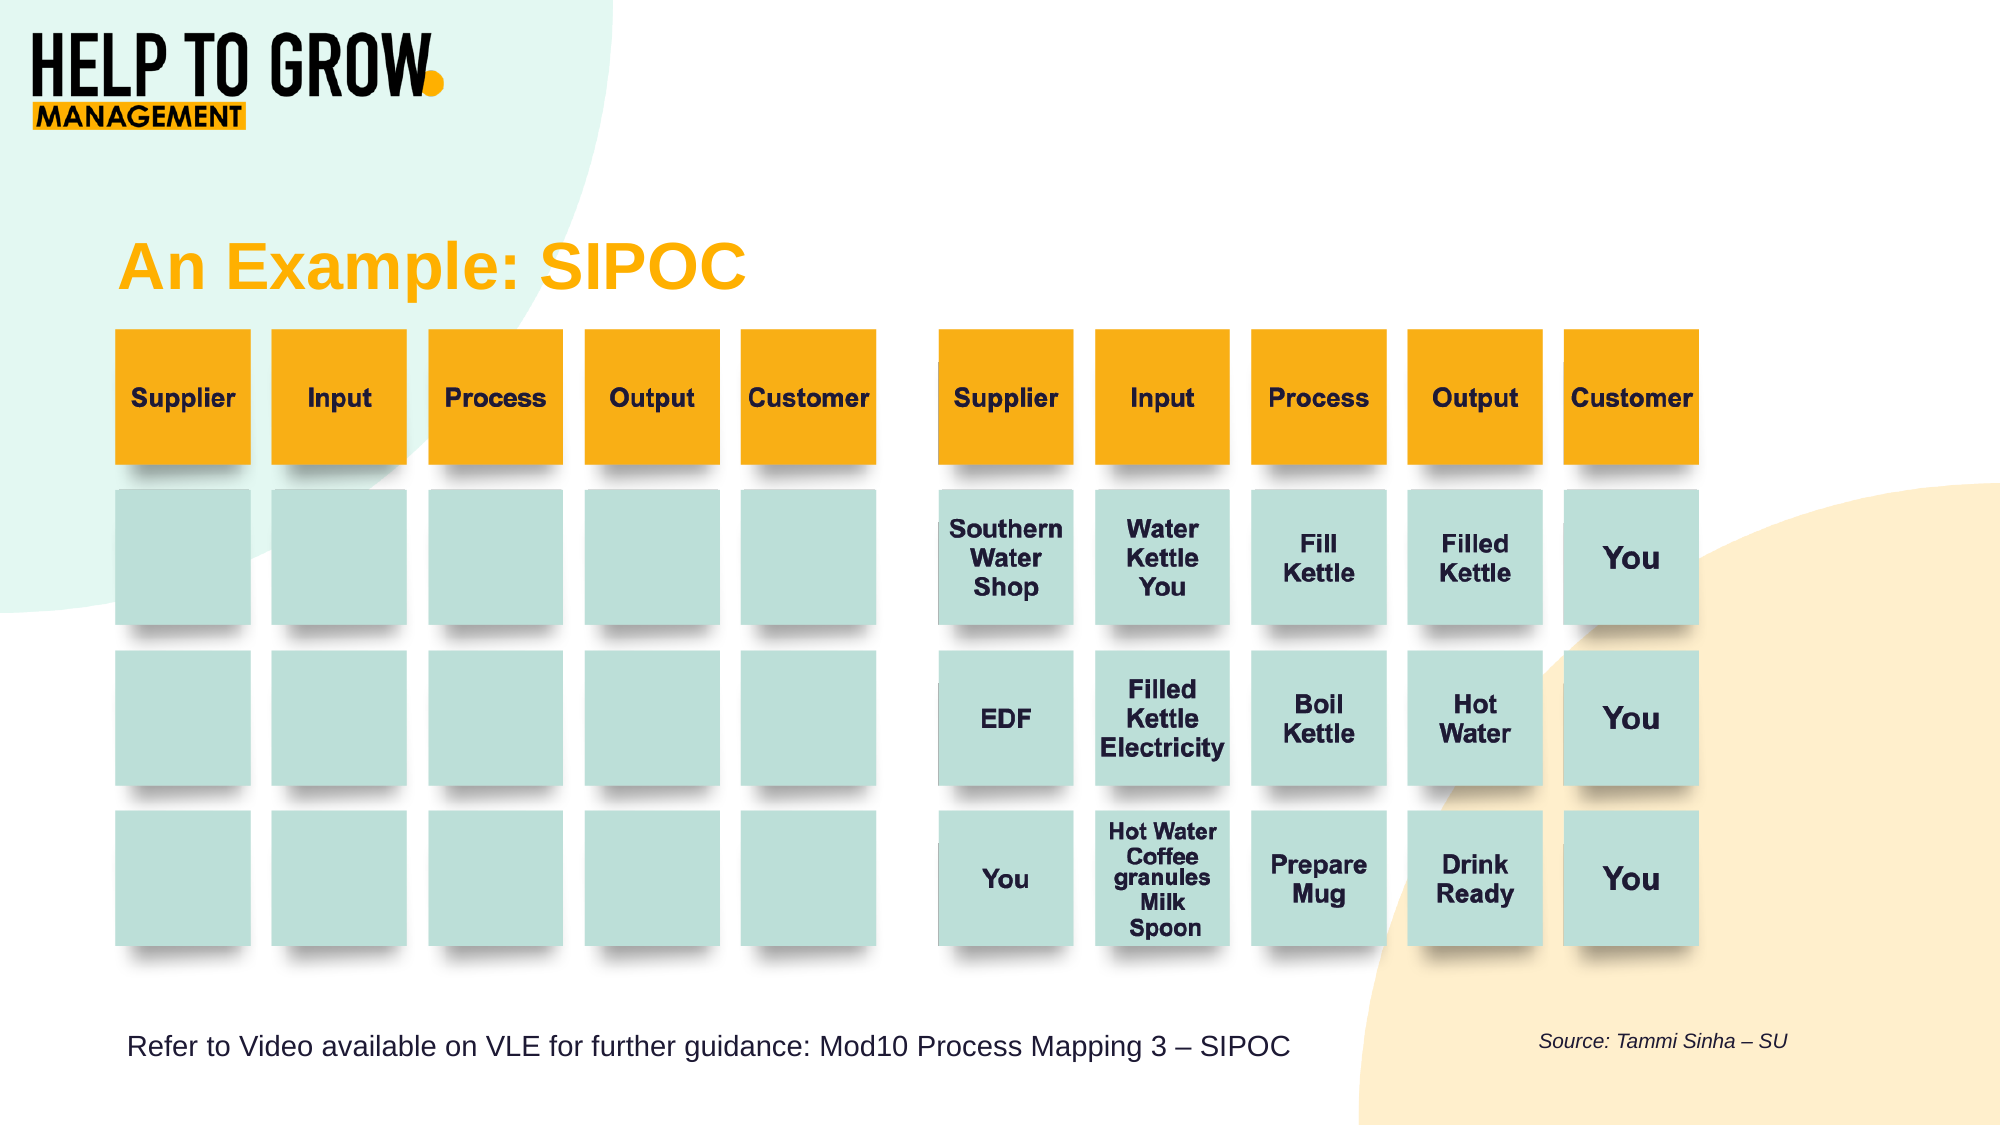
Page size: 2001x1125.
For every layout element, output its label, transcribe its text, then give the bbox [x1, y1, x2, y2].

picture [28, 27, 447, 133]
text_box Refer to Video available on VLE for further guidance: Mod10 Process Mapping 3 – SIPOC [112, 1019, 1378, 1070]
picture [82, 296, 1723, 982]
text_box An Example: SIPOC [112, 216, 1361, 296]
text_box Source: Tammi Sinha – SU [1523, 1019, 1968, 1060]
